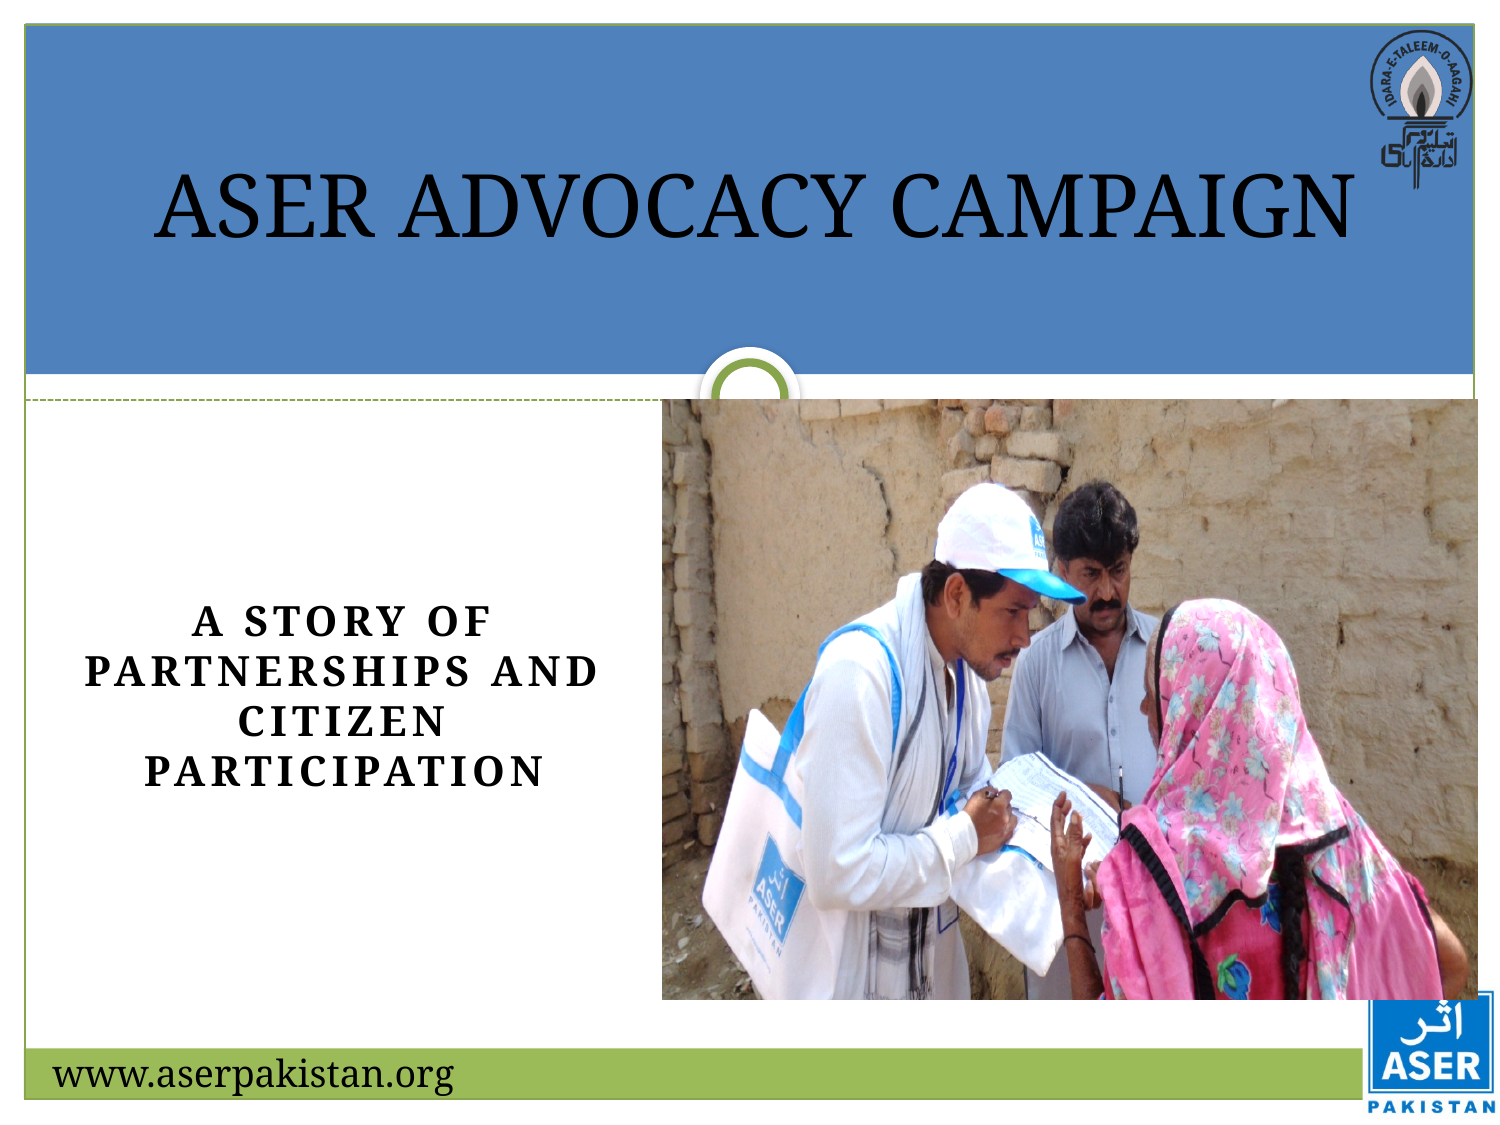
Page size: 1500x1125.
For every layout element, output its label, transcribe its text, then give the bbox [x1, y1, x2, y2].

picture [1357, 24, 1485, 196]
title ASER ADVOCACY CAMPAIGN [118, 87, 1394, 263]
list A story of partnerships and Citizen Participation [37, 587, 650, 838]
picture [662, 399, 1500, 1119]
